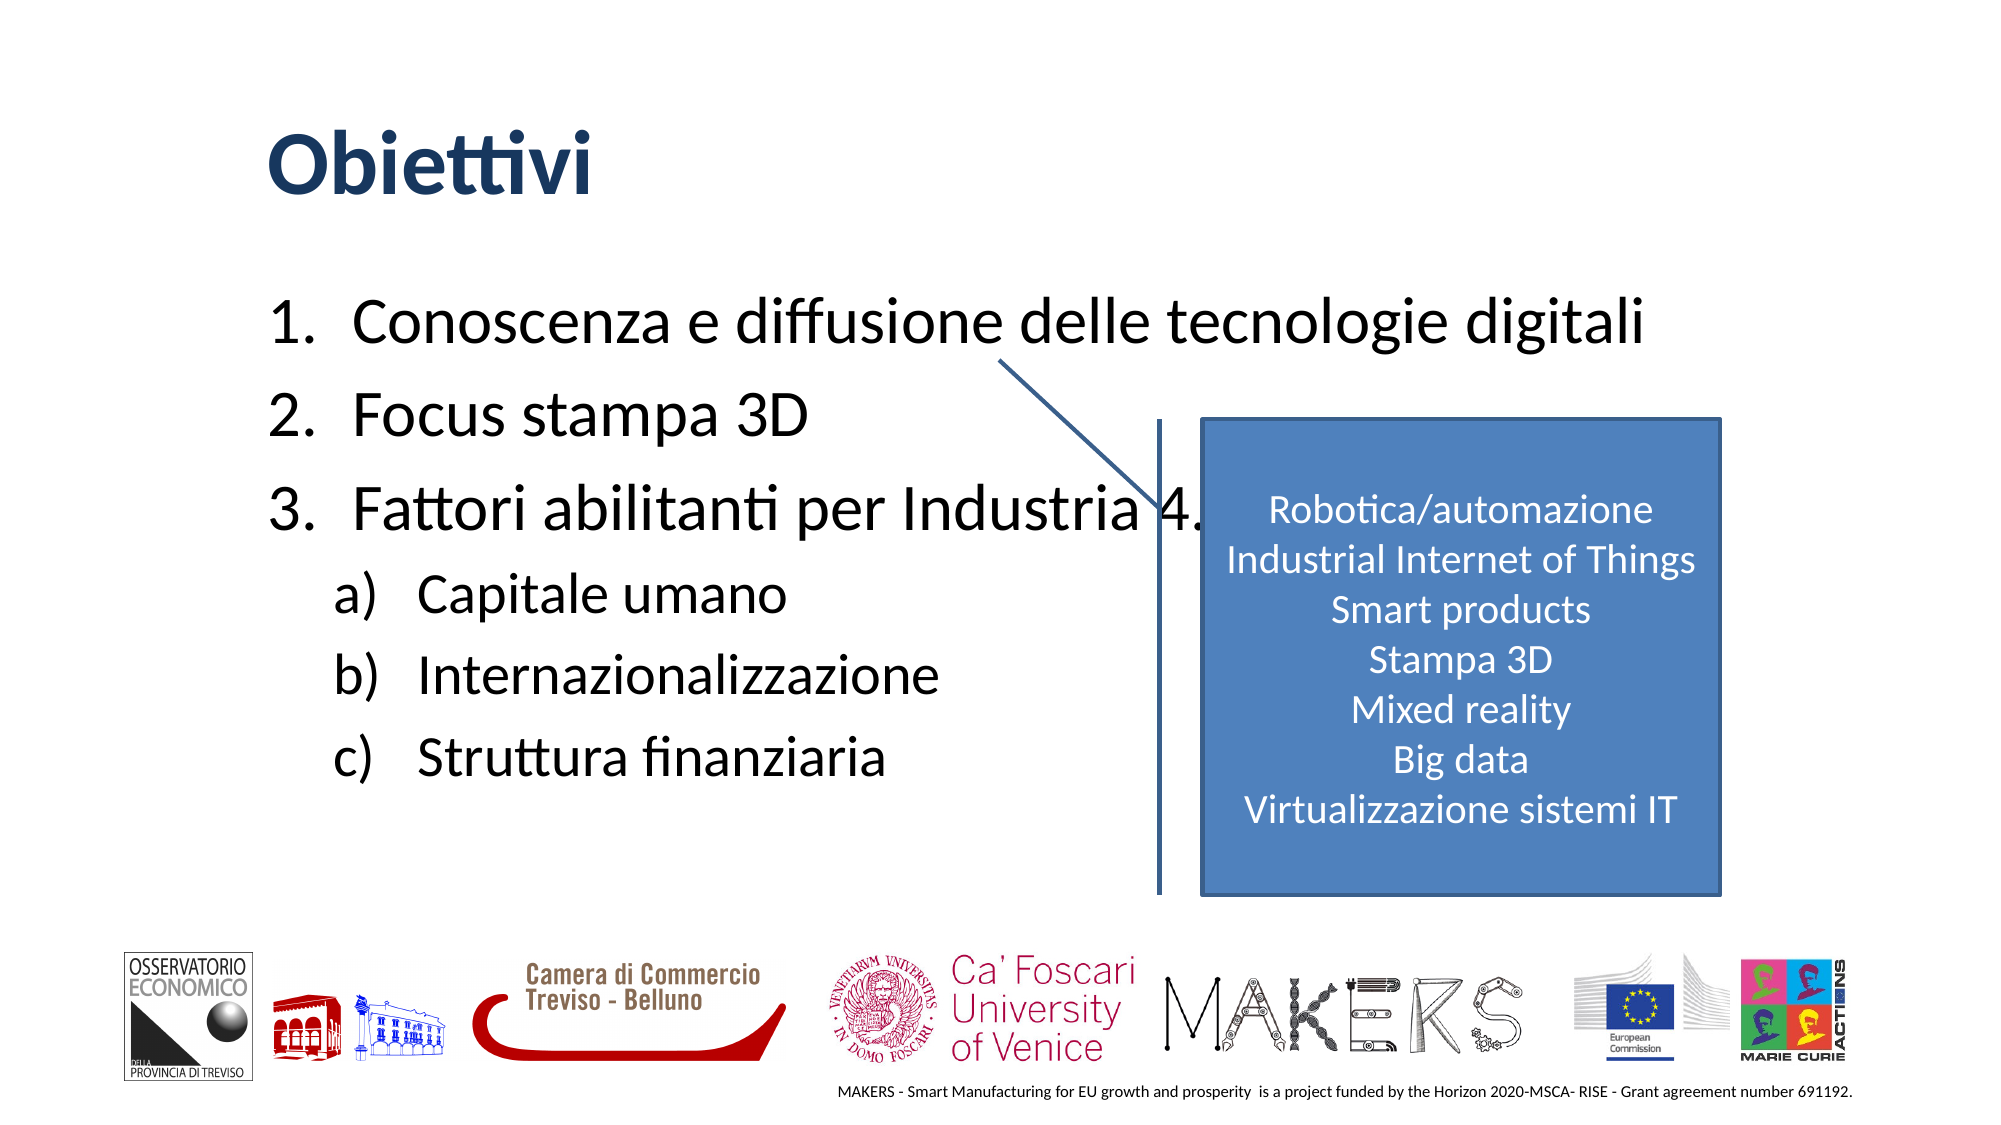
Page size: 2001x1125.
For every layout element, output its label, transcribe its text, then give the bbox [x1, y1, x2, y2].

text_box Robotica/automazione Industrial Internet of Things Smart products Stampa 3D Mixed reality Big data Virtualizzazione sistemi IT [997, 358, 1162, 895]
picture [271, 959, 787, 1062]
text_box Robotica/automazione Industrial Internet of Things Smart products Stampa 3D Mixed reality Big data Virtualizzazione sistemi IT [1200, 417, 1722, 897]
text_box MAKERS - Smart Manufacturing for EU growth and prosperity is a project funded by the Horizon 2020-MSCA- RISE - Grant agreement number 691192. [822, 1073, 1879, 1108]
picture [124, 951, 253, 1081]
picture [1574, 945, 1861, 1075]
list Conoscenza e diffusione delle tecnologie digitali Focus stampa 3D Fattori abilitanti per Industria 4.0 Capitale umano Internazionalizzazione Struttura finanziaria [252, 268, 1720, 938]
title Obiettivi [252, 30, 1720, 220]
picture [821, 945, 1539, 1067]
